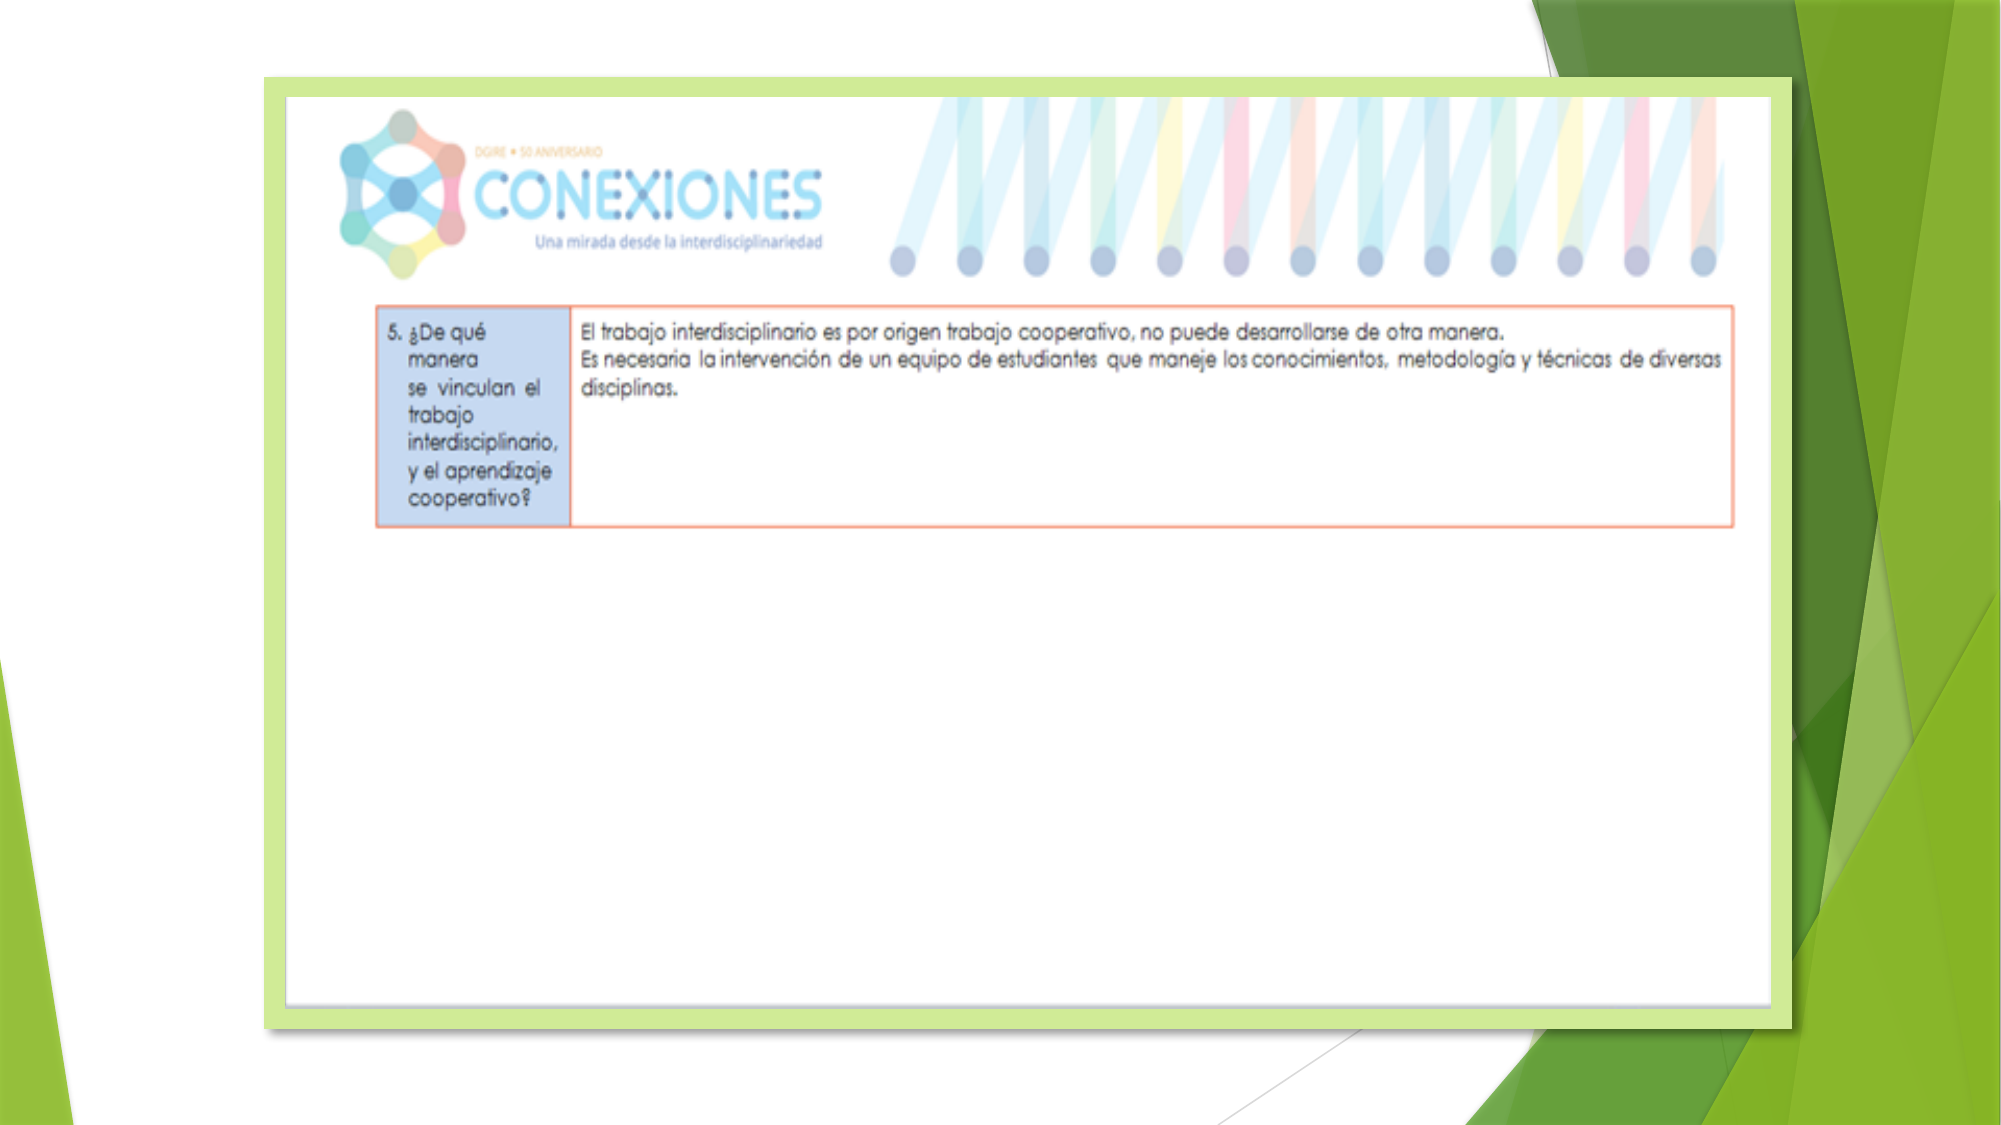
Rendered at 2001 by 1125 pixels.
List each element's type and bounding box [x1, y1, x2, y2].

picture [284, 96, 1772, 1010]
